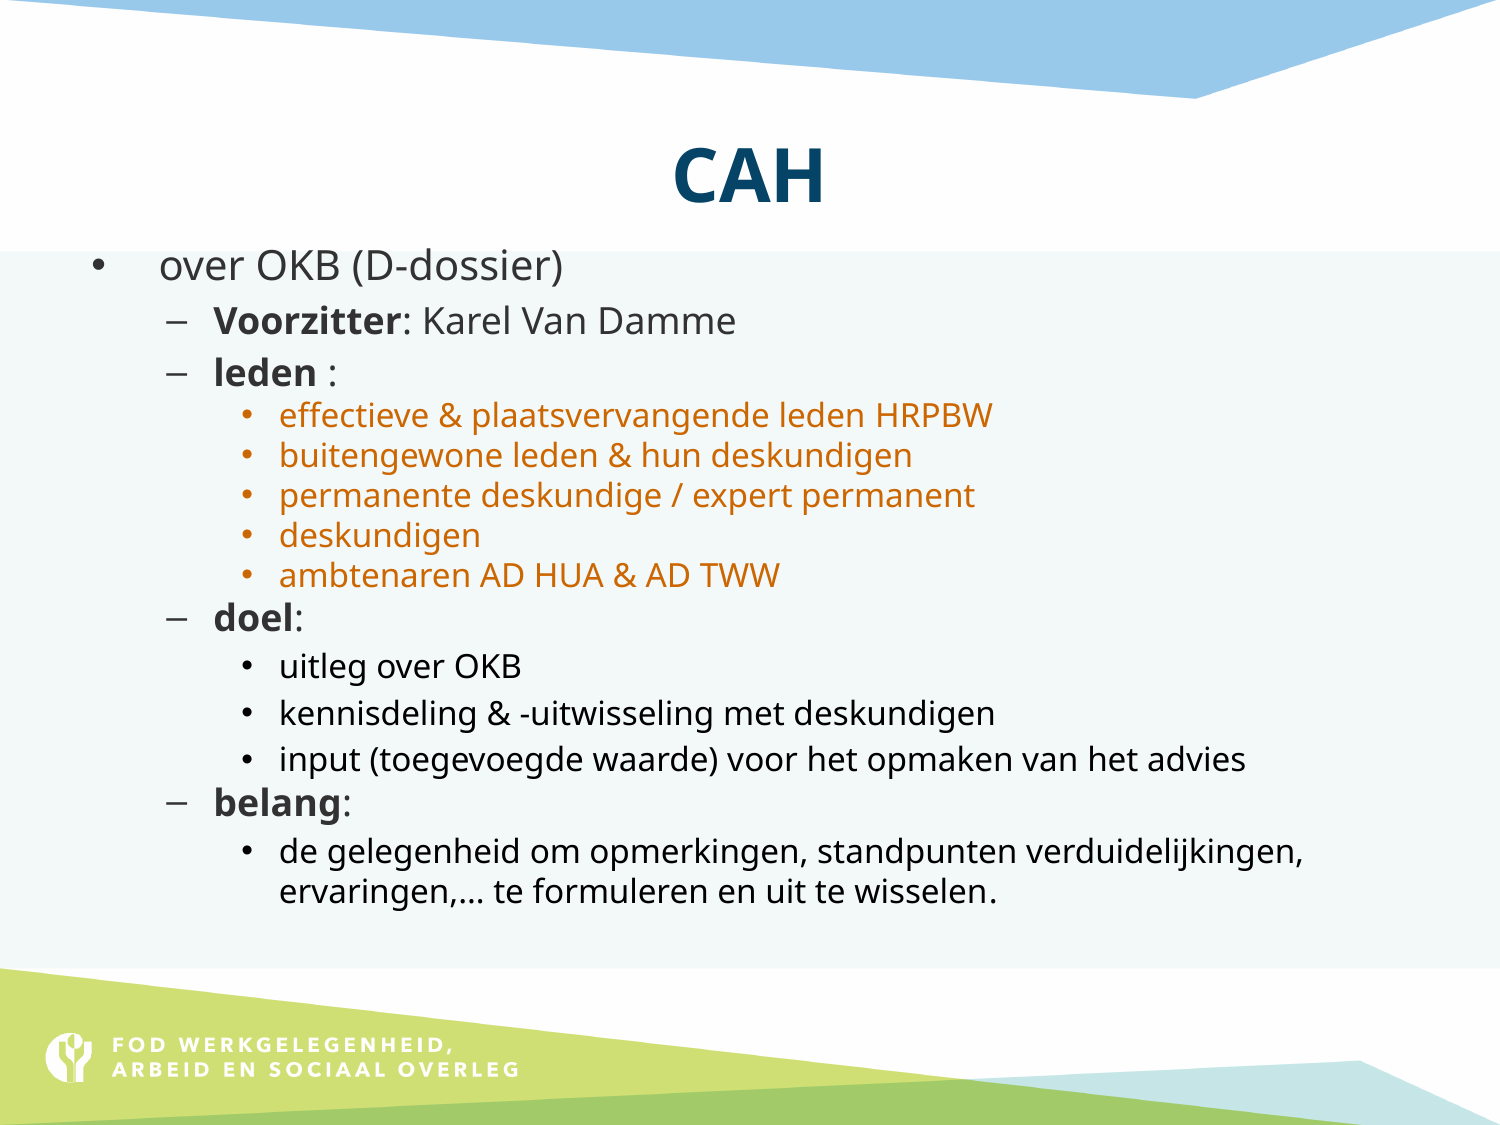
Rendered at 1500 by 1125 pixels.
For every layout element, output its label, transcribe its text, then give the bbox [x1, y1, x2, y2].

picture [0, 0, 1500, 1125]
title CAH [75, 120, 1425, 245]
list over OKB (D-dossier) Voorzitter: Karel Van Damme leden : effectieve & plaatsvervangende leden HRPBW buitengewone leden & hun deskundigen permanente deskundige / expert permanent deskundigen ambtenaren AD HUA & AD TWW doel: uitleg over OKB kennisdeling & -uitwisseling met deskundigen input (toegevoegde waarde) voor het opmaken van het advies belang: de gelegenheid om opmerkingen, standpunten verduidelijkingen, ervaringen,… te formuleren en uit te wisselen. [76, 231, 1436, 1000]
